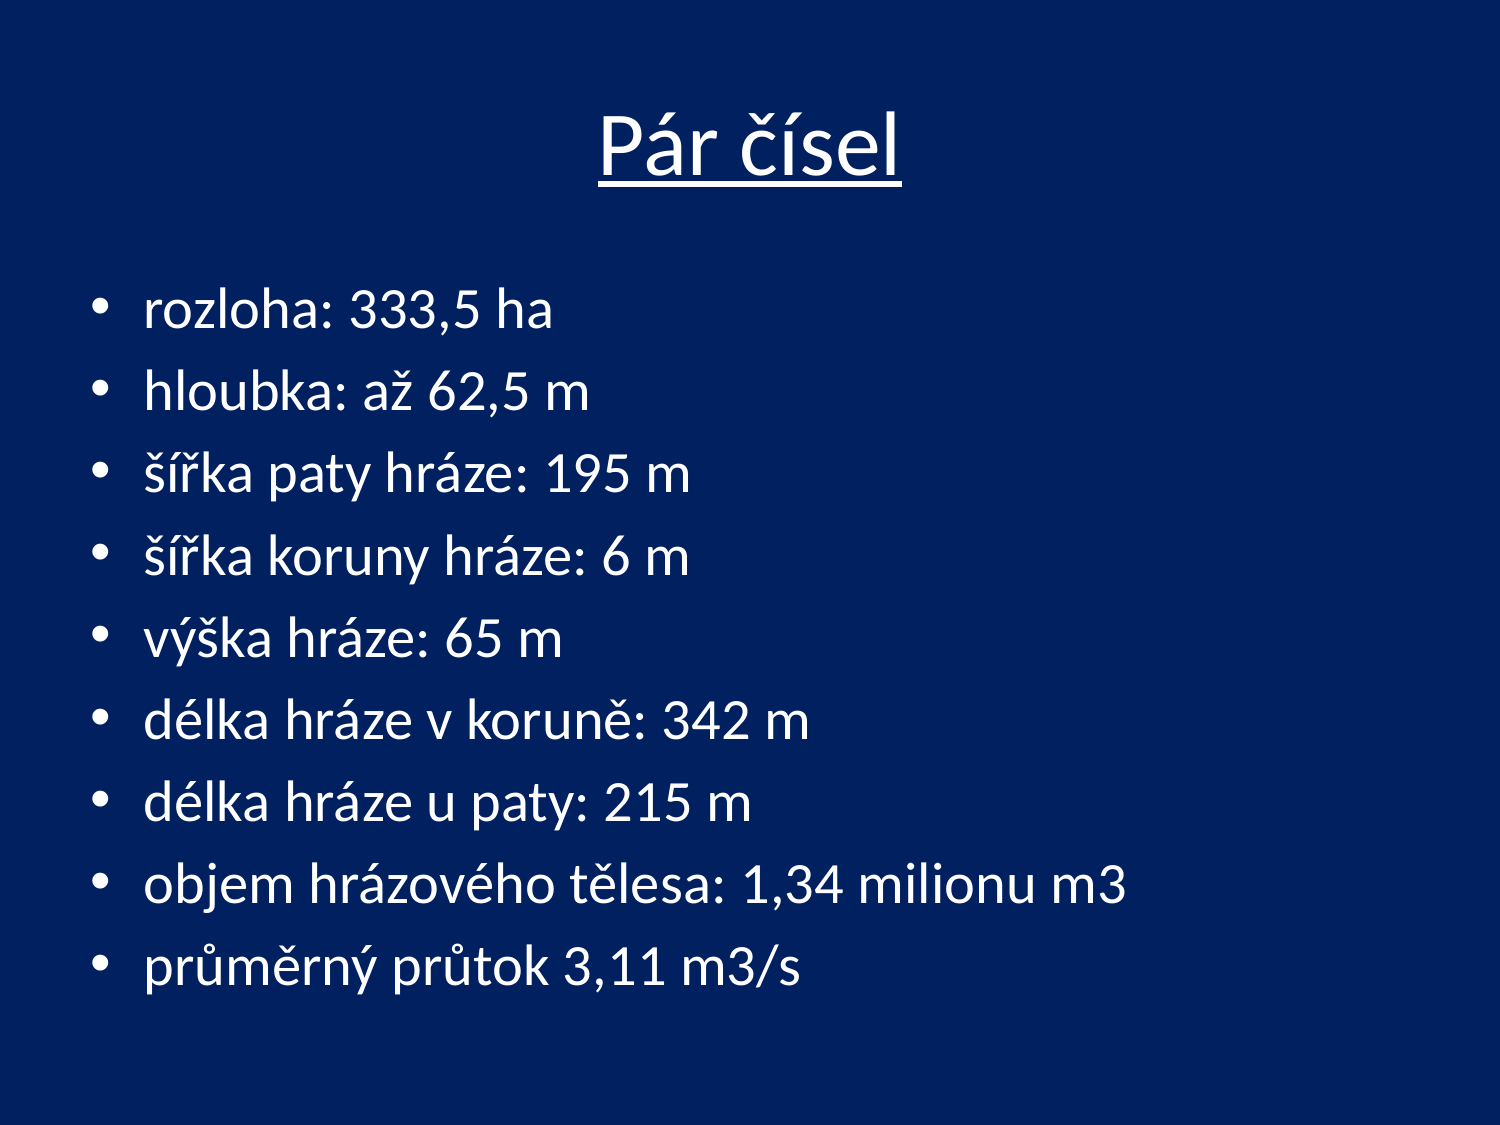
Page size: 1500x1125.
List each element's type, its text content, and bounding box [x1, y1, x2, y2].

list rozloha: 333,5 ha hloubka: až 62,5 m šířka paty hráze: 195 m šířka koruny hráze: 6 m výška hráze: 65 m délka hráze v koruně: 342 m délka hráze u paty: 215 m objem hrázového tělesa: 1,34 milionu m3 průměrný průtok 3,11 m3/s [74, 262, 1426, 1006]
title Pár čísel [74, 44, 1426, 233]
